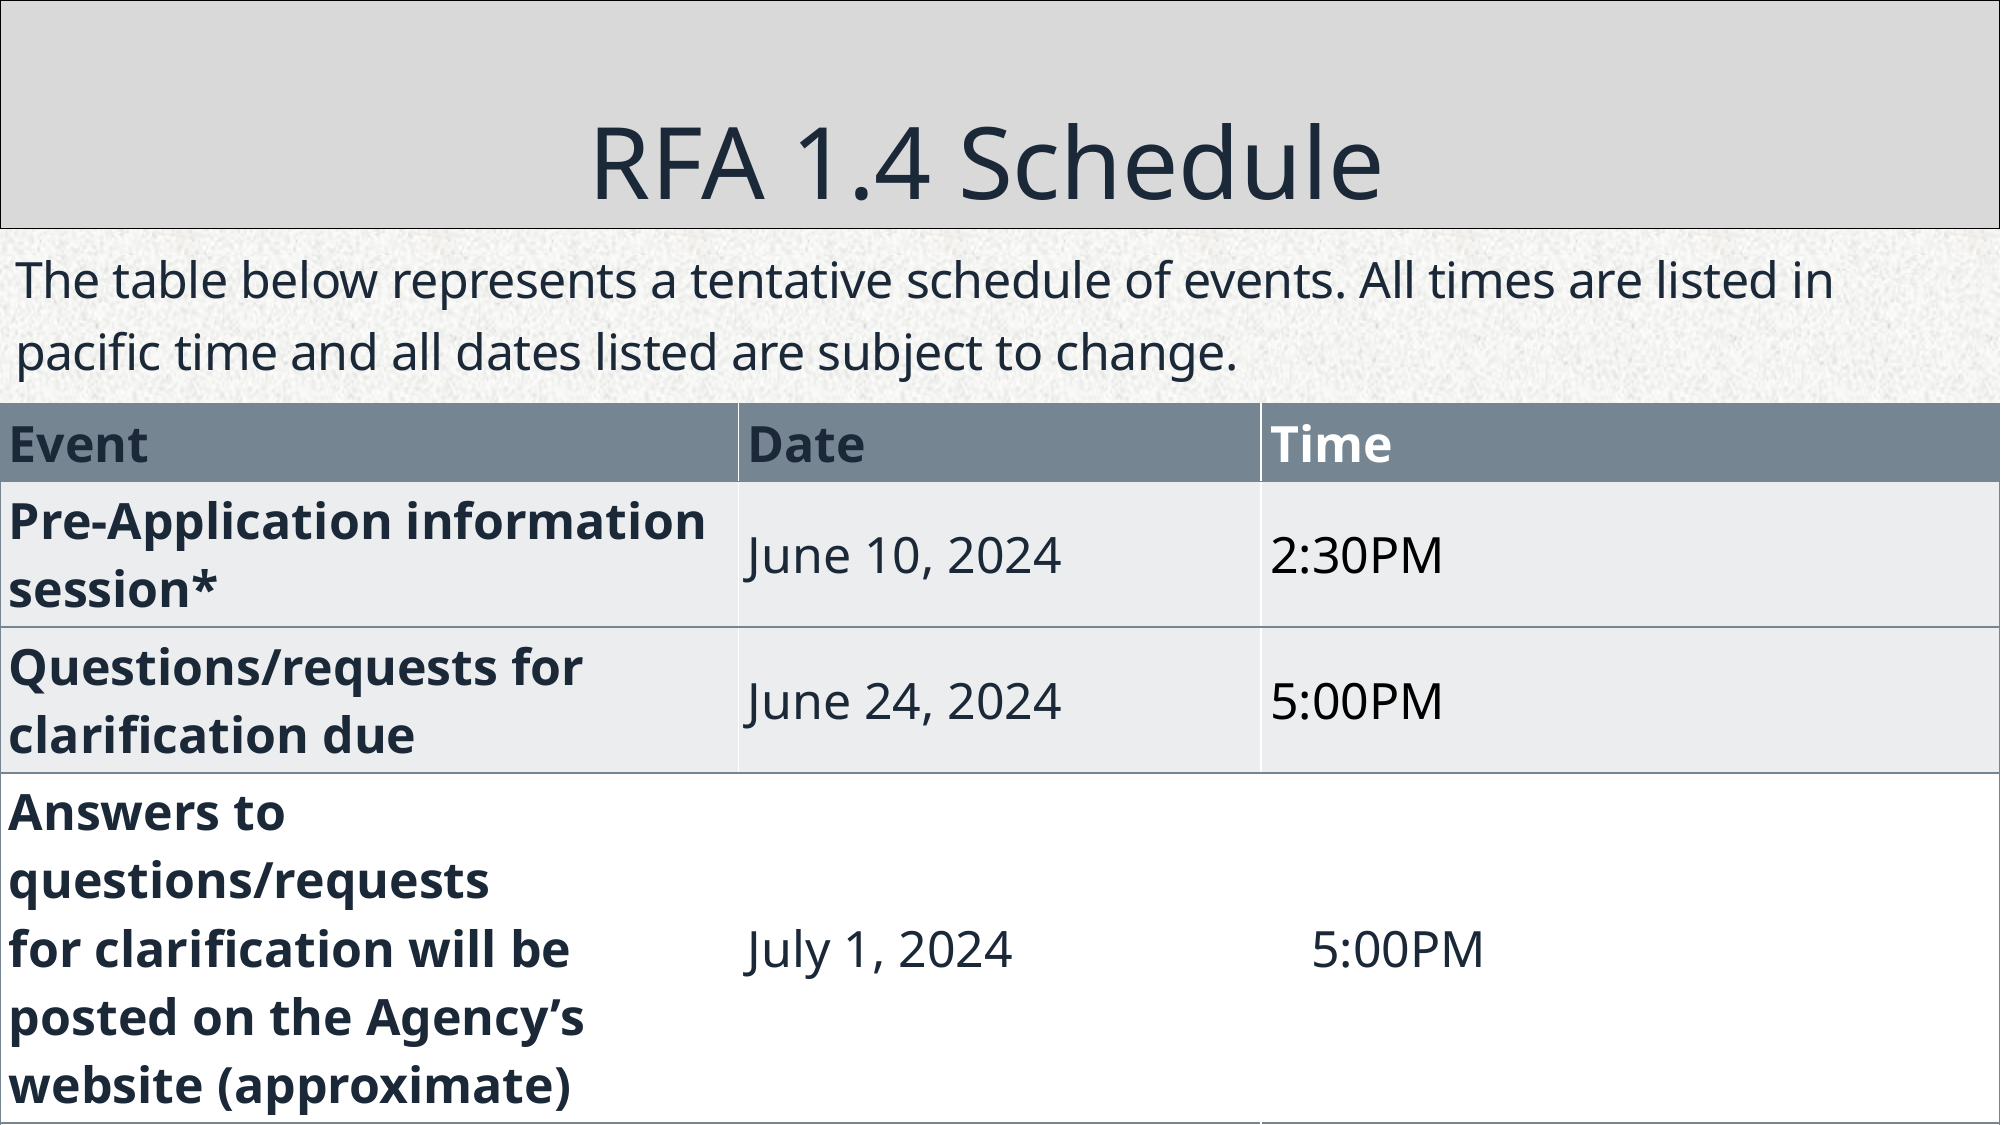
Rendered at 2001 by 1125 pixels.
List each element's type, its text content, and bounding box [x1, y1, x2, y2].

table_cell 5:00PM​ [1262, 628, 1999, 772]
table_header Event​ [1, 405, 738, 481]
table_cell June 24, 2024 [739, 628, 1260, 772]
table_header Time​ [1262, 405, 1999, 481]
table_cell Answers to questions/requests for clarification will be posted on the Agency’s website (approximate)​ [1, 774, 738, 1122]
table_cell Questions/requests for clarification due​ [1, 628, 738, 772]
table_header Date​ [739, 405, 1260, 481]
list The table below represents a tentative schedule of events. All times are listed in pacific time and all dates listed are subject to change. [0, 228, 2000, 403]
title RFA 1.4 Schedule [0, 0, 2000, 228]
table_cell June 10, 2024 [739, 482, 1260, 626]
table_cell July 1, 2024​ 5:00PM [739, 774, 1999, 1122]
table_cell 2:30PM [1262, 482, 1999, 626]
table_cell Pre-Application information session*​ [1, 482, 738, 626]
